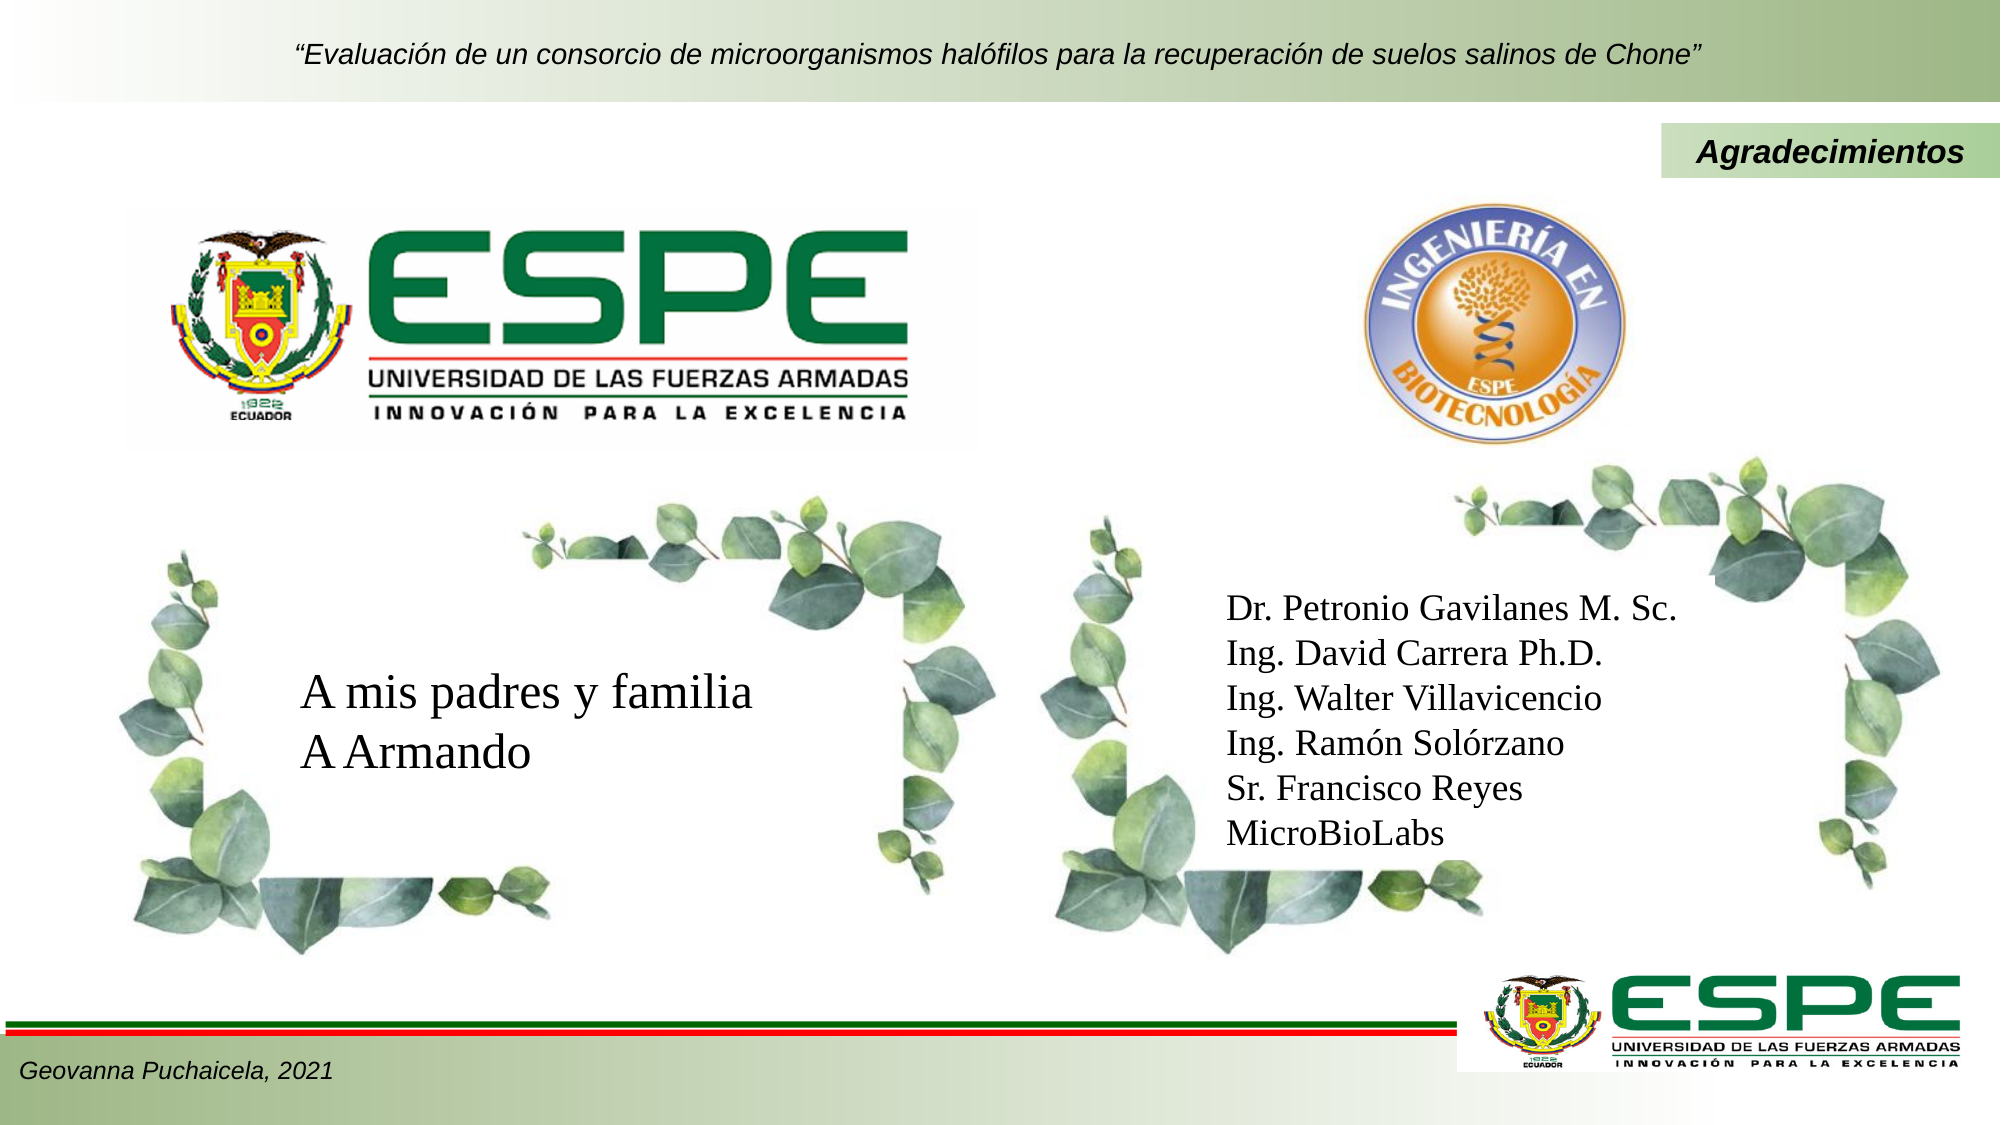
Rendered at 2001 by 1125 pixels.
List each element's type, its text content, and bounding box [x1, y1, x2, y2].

picture [1456, 968, 1994, 1072]
picture [1357, 194, 1635, 448]
text_box “Evaluación de un consorcio de microorganismos halófilos para la recuperación de suelos salinos de Chone” [0, 27, 2000, 78]
picture [101, 490, 1001, 962]
text_box Agradecimientos [1661, 123, 2000, 178]
picture [124, 208, 978, 451]
text_box Geovanna Puchaicela, 2021 [4, 1046, 461, 1092]
picture [1023, 450, 1946, 962]
